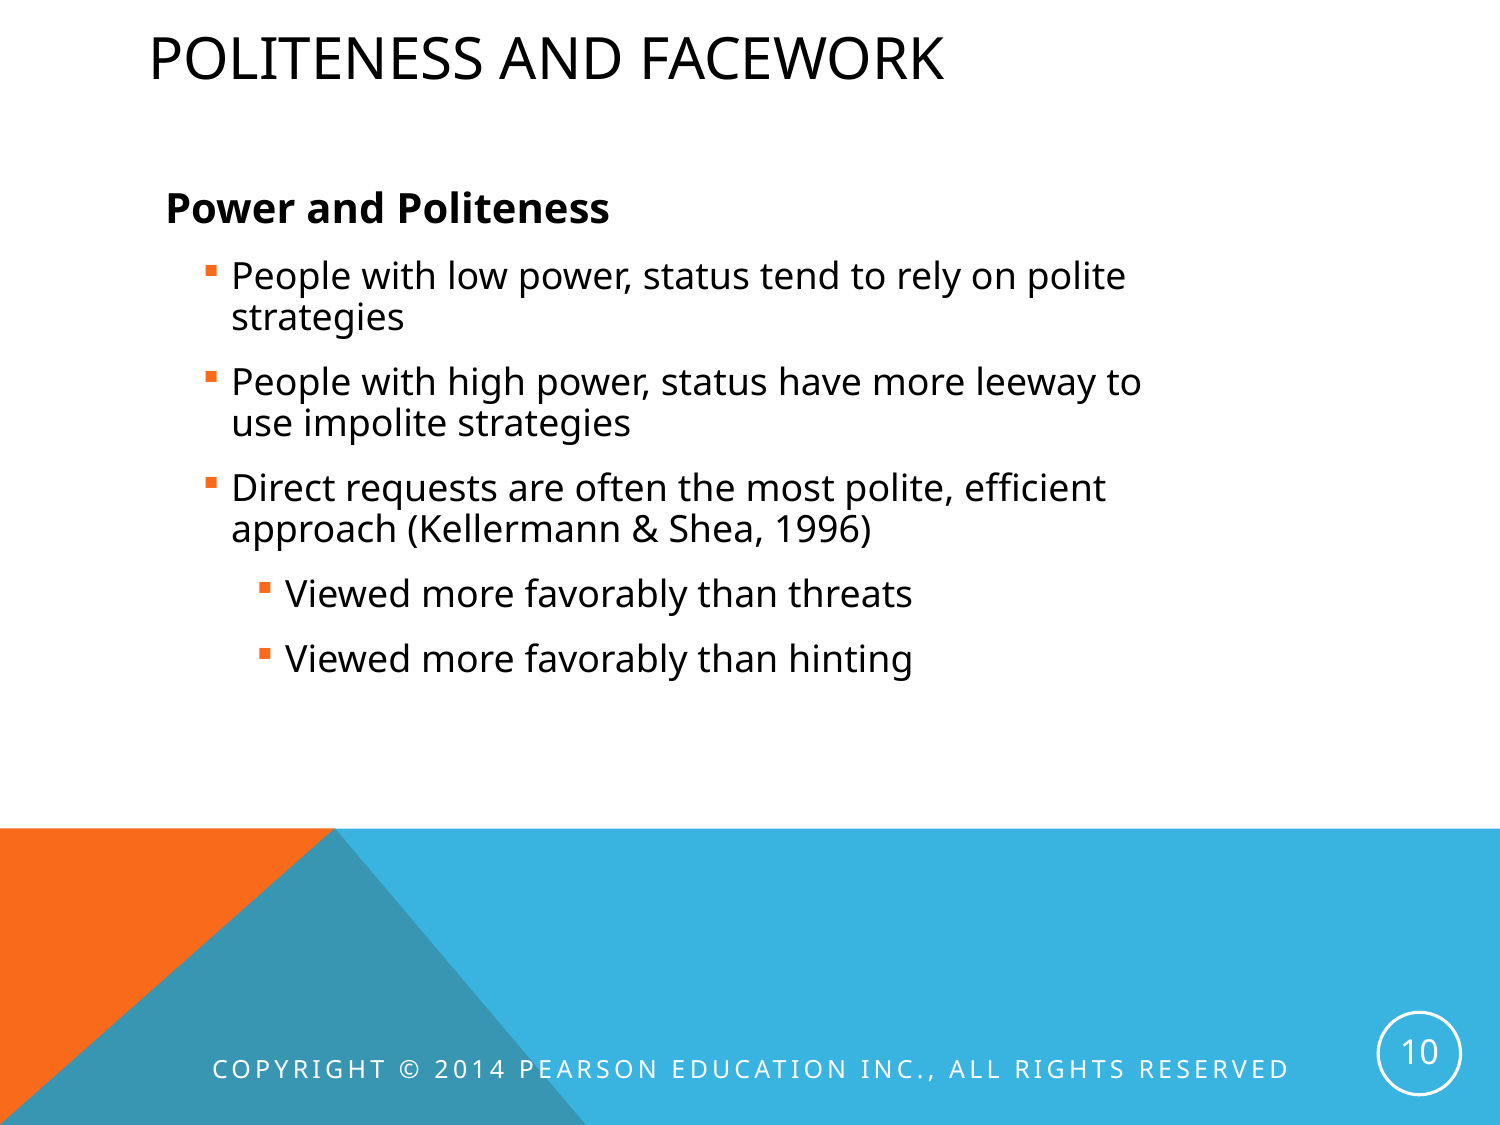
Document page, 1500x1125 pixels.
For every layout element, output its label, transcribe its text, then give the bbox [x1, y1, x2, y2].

title Politeness and facework [133, 0, 1367, 113]
footer Copyright © 2014 Pearson Education INC., All Rights Reserved [150, 1012, 1352, 1125]
list Power and Politeness People with low power, status tend to rely on polite strategies People with high power, status have more leeway to use impolite strategies Direct requests are often the most polite, efficient approach (Kellermann & Shea, 1996) Viewed more favorably than threats Viewed more favorably than hinting [150, 179, 1200, 789]
slide_number 10 [1376, 1010, 1463, 1097]
